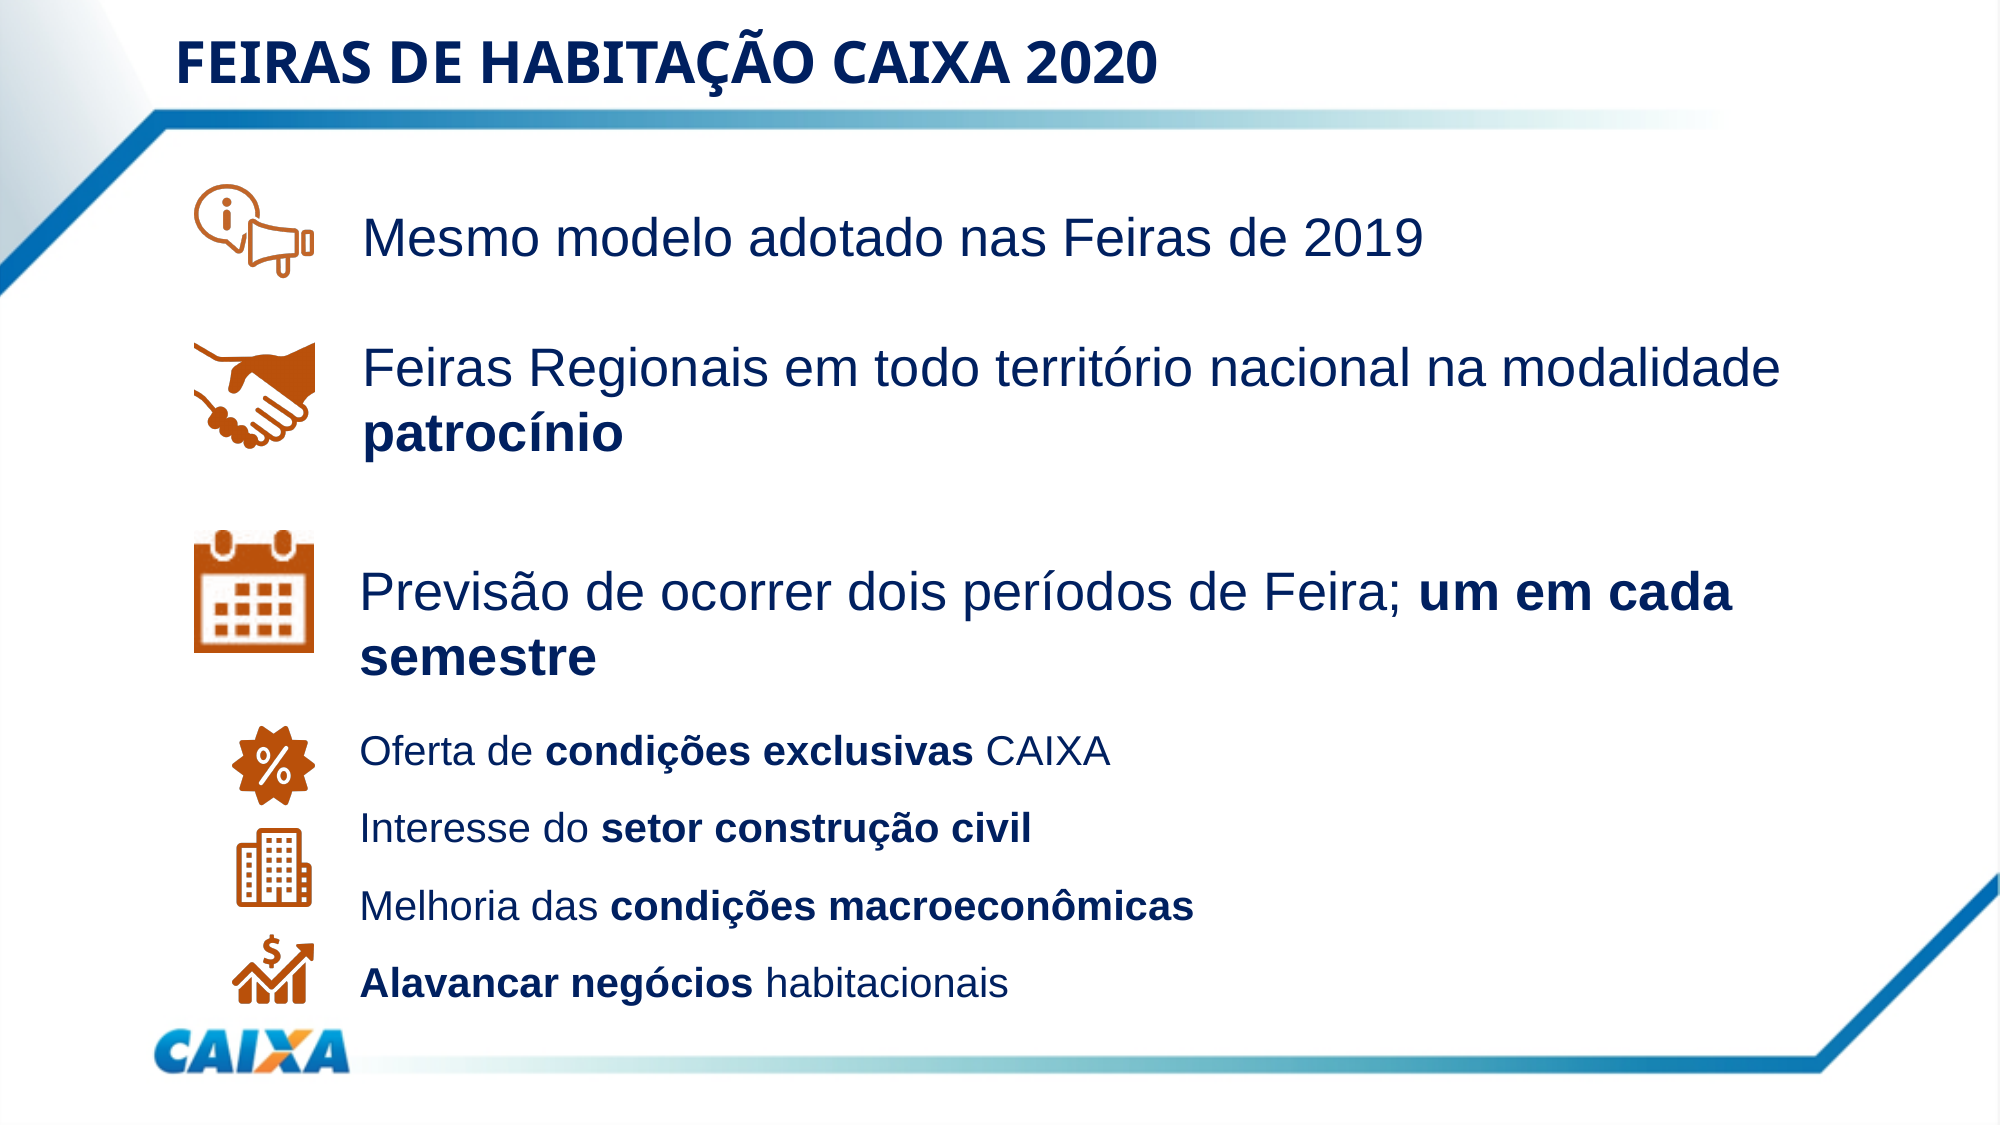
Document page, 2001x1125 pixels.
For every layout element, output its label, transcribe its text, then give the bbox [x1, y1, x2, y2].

text_box Feiras Regionais em todo território nacional na modalidade patrocínio [347, 324, 1826, 470]
picture [234, 827, 314, 908]
picture [0, 0, 2000, 1125]
text_box Previsão de ocorrer dois períodos de Feira; um em cada semestre [194, 519, 2000, 724]
text_box Oferta de condições exclusivas CAIXA Interesse do setor construção civil Melhoria das condições macroeconômicas Alavancar negócios habitacionais [194, 686, 1678, 1014]
picture [232, 927, 315, 1010]
text_box Mesmo modelo adotado nas Feiras de 2019 [347, 194, 1537, 275]
picture [231, 724, 315, 807]
text_box FEIRAS DE HABITAÇÃO CAIXA 2020 [160, 30, 1537, 100]
